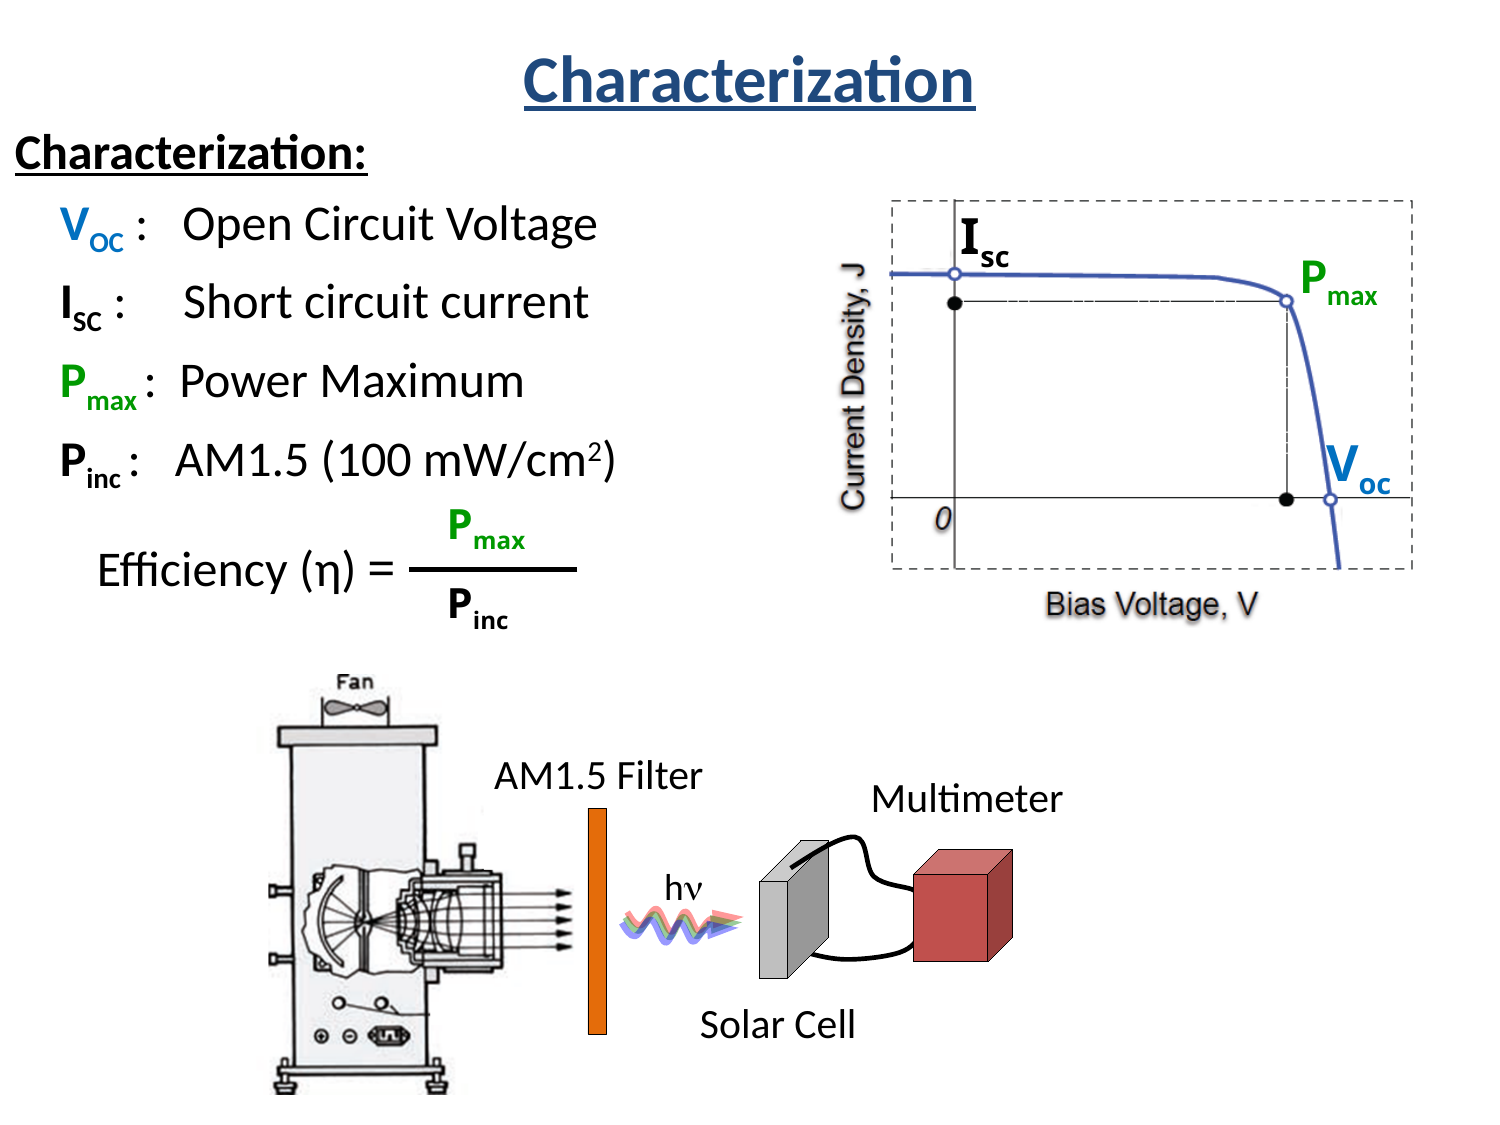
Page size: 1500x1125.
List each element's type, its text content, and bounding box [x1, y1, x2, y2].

picture [230, 673, 595, 1097]
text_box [920, 852, 1005, 872]
text_box [757, 838, 831, 981]
text_box Pmax [431, 490, 541, 562]
text_box [621, 919, 739, 943]
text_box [824, 183, 1422, 629]
text_box [625, 914, 743, 926]
text_box Solar Cell [675, 989, 881, 1055]
text_box Characterization [74, 0, 1425, 151]
text_box Multimeter [852, 763, 1082, 829]
text_box Efficiency (η) = [82, 528, 425, 604]
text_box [766, 843, 822, 879]
text_box Pinc [431, 577, 524, 642]
text_box [911, 847, 1015, 964]
text_box [627, 908, 744, 920]
text_box [814, 934, 911, 961]
text_box [599, 806, 609, 1036]
text_box hn [649, 855, 725, 915]
text_box AM1.5 Filter [599, 740, 738, 805]
text_box [790, 836, 911, 894]
text_box Characterization: VOC : Open Circuit Voltage ISC : Short circuit current Pmax : Power Maximum Pinc : AM1.5 (100 mW/cm2) [0, 112, 722, 573]
